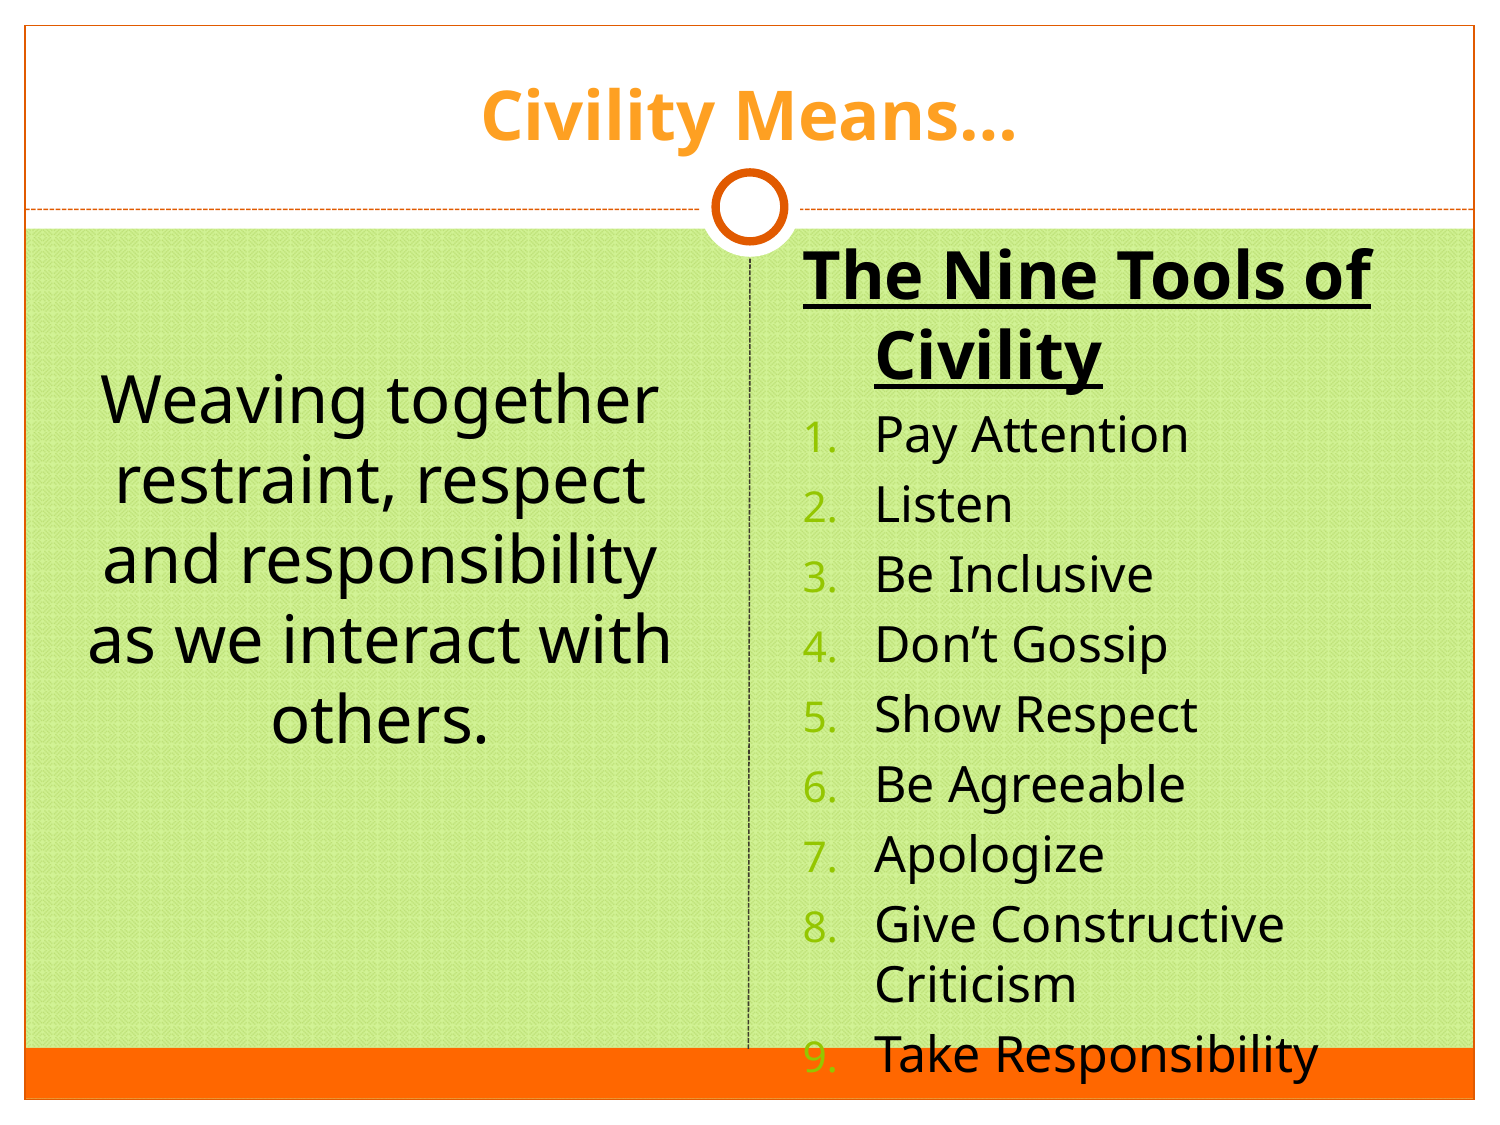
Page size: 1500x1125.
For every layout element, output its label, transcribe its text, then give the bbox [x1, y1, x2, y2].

list The Nine Tools of Civility Pay Attention Listen Be Inclusive Don’t Gossip Show Respect Be Agreeable Apologize Give Constructive Criticism Take Responsibility [787, 224, 1451, 994]
list Weaving together restraint, respect and responsibility as we interact with others. [49, 224, 713, 994]
title Civility Means… [49, 37, 1450, 163]
